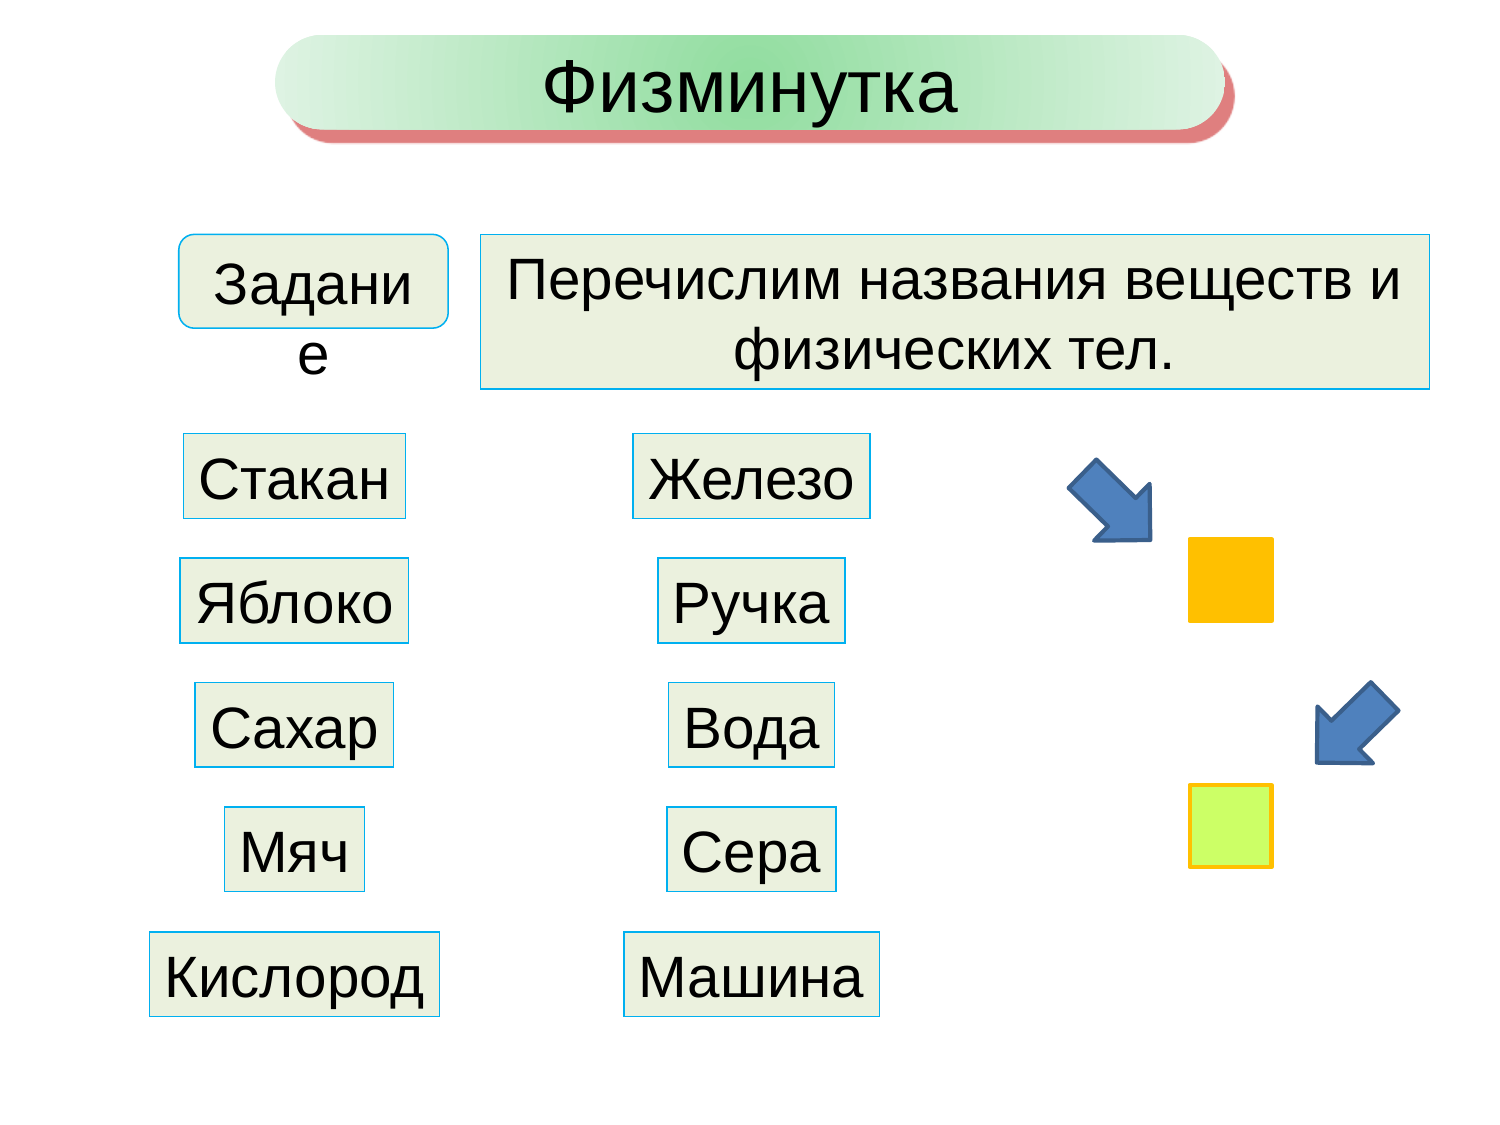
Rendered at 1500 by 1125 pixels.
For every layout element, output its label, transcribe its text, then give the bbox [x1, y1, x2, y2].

text_box Ручка [657, 558, 846, 643]
text_box Перечислим названия веществ и физических тел. [480, 234, 1430, 390]
text_box Сера [666, 807, 837, 892]
text_box [1066, 457, 1153, 543]
text_box Задание [178, 234, 449, 329]
text_box Мяч [224, 807, 365, 892]
text_box [1314, 680, 1401, 766]
text_box Яблоко [180, 558, 409, 643]
text_box Сахар [195, 682, 394, 768]
text_box [1188, 783, 1274, 869]
text_box Машина [623, 931, 880, 1017]
text_box Железо [633, 433, 870, 519]
text_box Вода [668, 682, 835, 768]
text_box Стакан [183, 433, 406, 519]
text_box [1188, 537, 1274, 623]
text_box Кислород [149, 931, 440, 1017]
text_box Физминутка [275, 35, 1226, 130]
